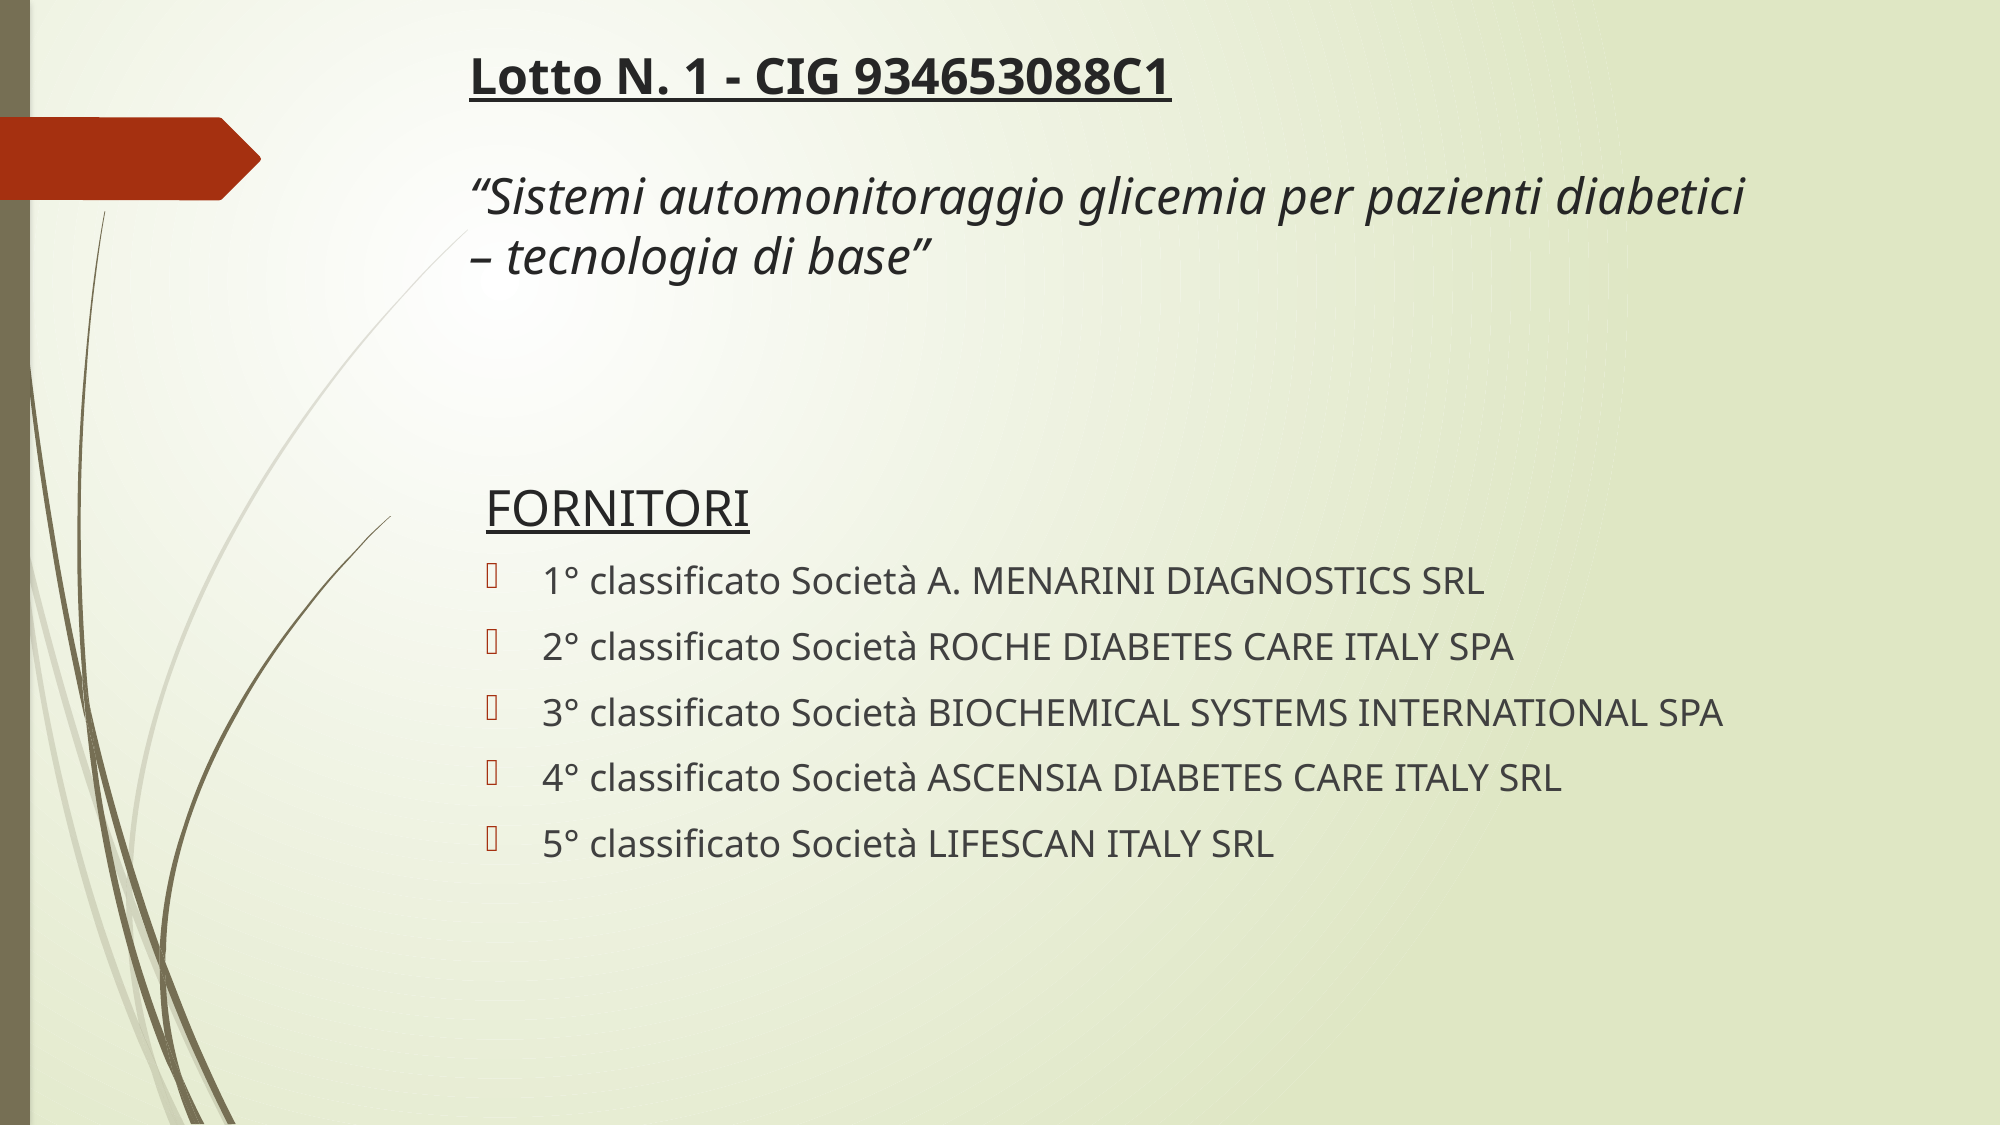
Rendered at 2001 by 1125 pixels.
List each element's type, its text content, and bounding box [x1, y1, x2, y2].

title Lotto N. 1 - CIG 934653088C1 “Sistemi automonitoraggio glicemia per pazienti diabetici – tecnologia di base” [454, 36, 1774, 418]
list FORNITORI 1° classificato Società A. MENARINI DIAGNOSTICS SRL 2° classificato Società ROCHE DIABETES CARE ITALY SPA 3° classificato Società BIOCHEMICAL SYSTEMS INTERNATIONAL SPA 4° classificato Società ASCENSIA DIABETES CARE ITALY SRL 5° classificato Società LIFESCAN ITALY SRL [470, 468, 1934, 1089]
